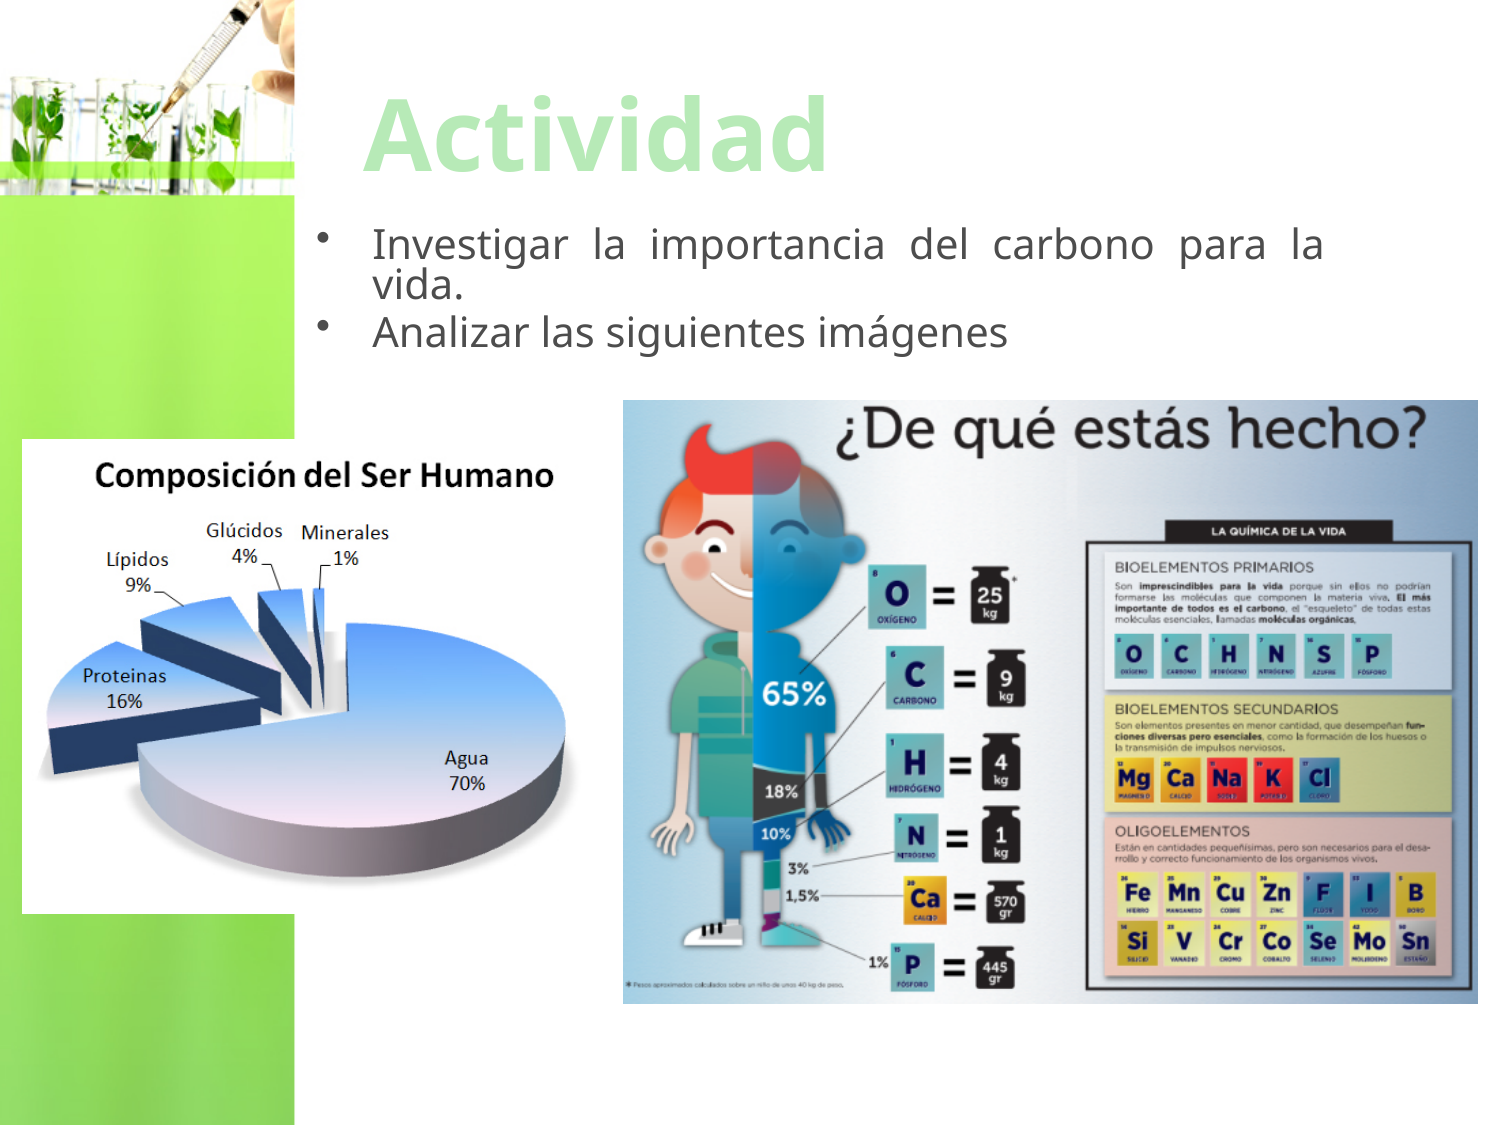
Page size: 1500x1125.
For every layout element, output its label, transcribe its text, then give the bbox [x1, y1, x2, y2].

text_box Investigar la importancia del carbono para la vida. Analizar las siguientes imágenes [301, 219, 1341, 823]
title Actividad [348, 42, 1447, 220]
picture [0, 0, 1500, 1125]
